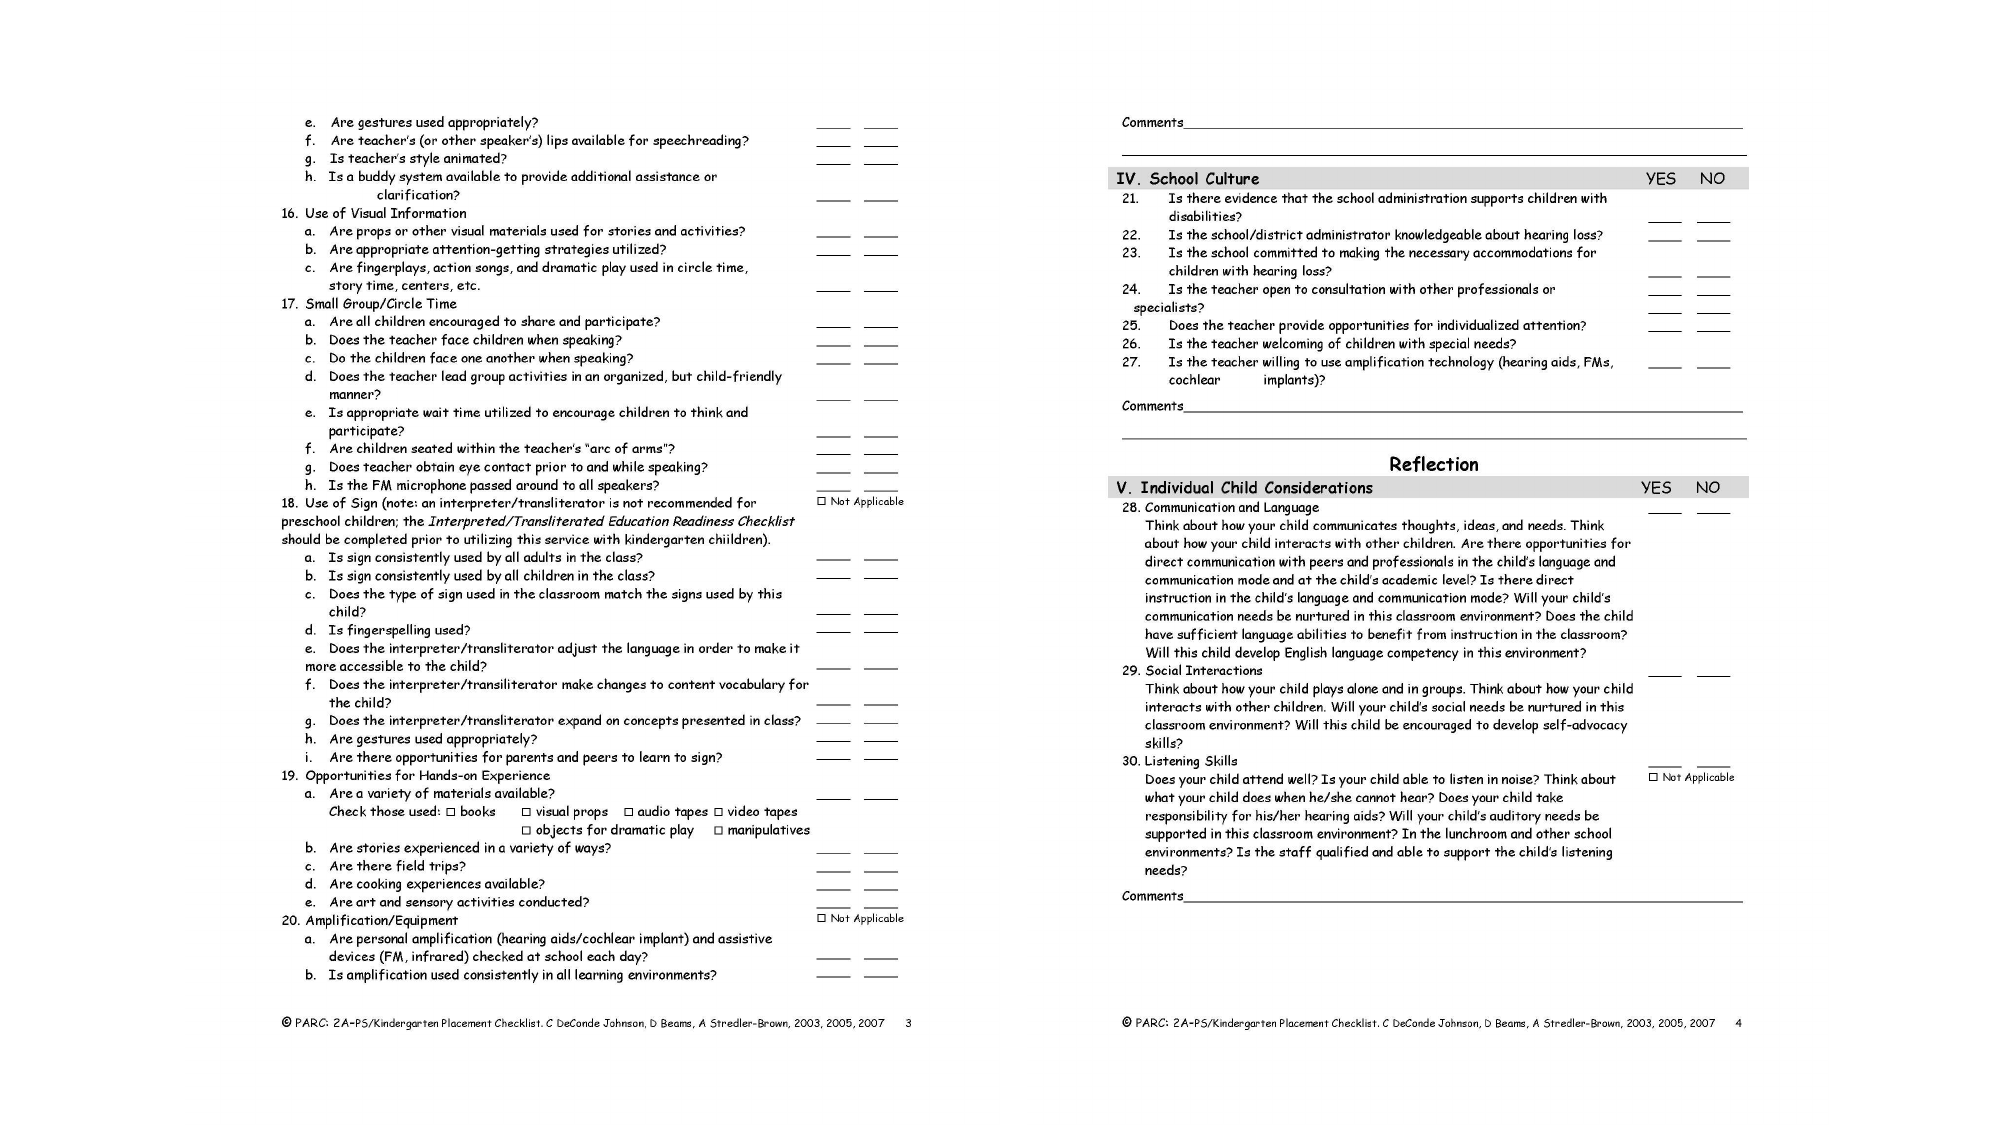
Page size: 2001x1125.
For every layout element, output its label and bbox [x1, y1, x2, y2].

list [1027, 0, 1829, 1125]
list [184, 0, 1001, 1125]
